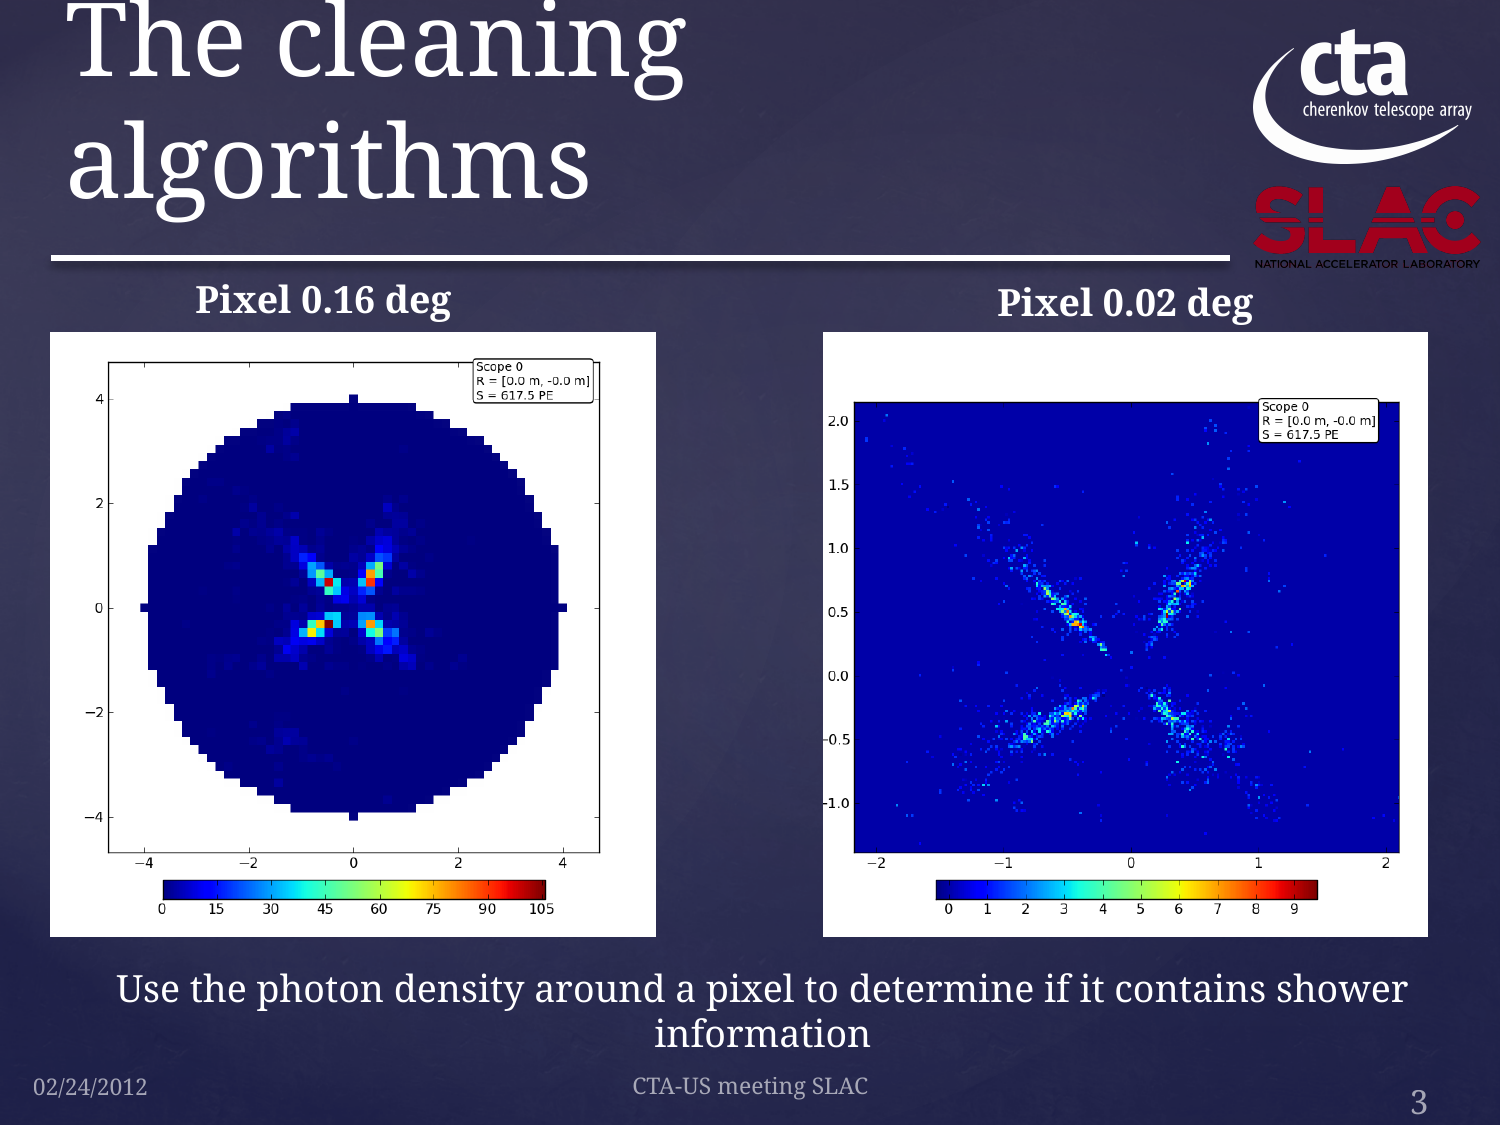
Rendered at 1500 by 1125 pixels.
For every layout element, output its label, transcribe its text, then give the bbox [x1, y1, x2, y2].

title The cleaning algorithms [50, 76, 1178, 227]
text_box Pixel 0.16 deg [180, 268, 467, 327]
slide_number 3 [1394, 1065, 1500, 1125]
picture [1253, 29, 1472, 164]
picture [1253, 186, 1481, 268]
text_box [822, 271, 1429, 937]
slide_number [0, 1065, 163, 1125]
picture [50, 331, 656, 937]
text_box Use the photon density around a pixel to determine if it contains shower information [50, 957, 1476, 1063]
footer CTA-US meeting SLAC [375, 1064, 1126, 1124]
